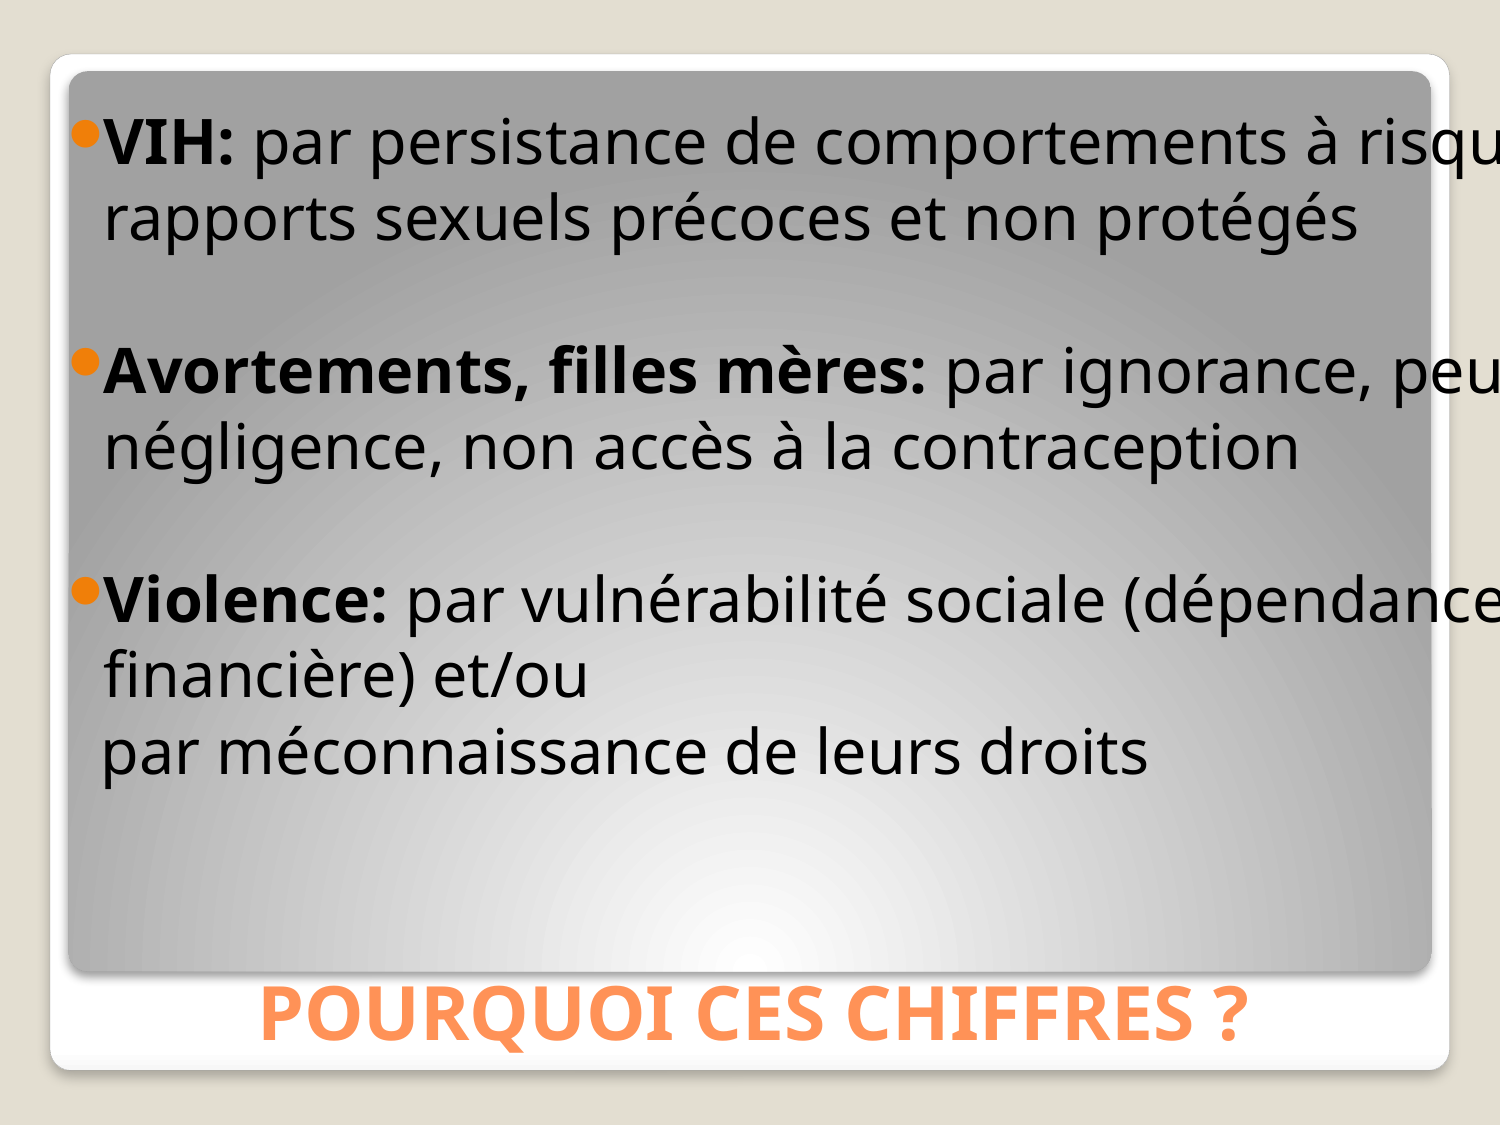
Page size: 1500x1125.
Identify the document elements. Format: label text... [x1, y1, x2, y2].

list VIH: par persistance de comportements à risque: rapports sexuels précoces et non protégés Avortements, filles mères: par ignorance, peur, négligence, non accès à la contraception Violence: par vulnérabilité sociale (dépendance financière) et/ou par méconnaissance de leurs droits [37, 86, 1500, 888]
title POURQUOI CES CHIFFRES ? [82, 924, 1425, 1063]
